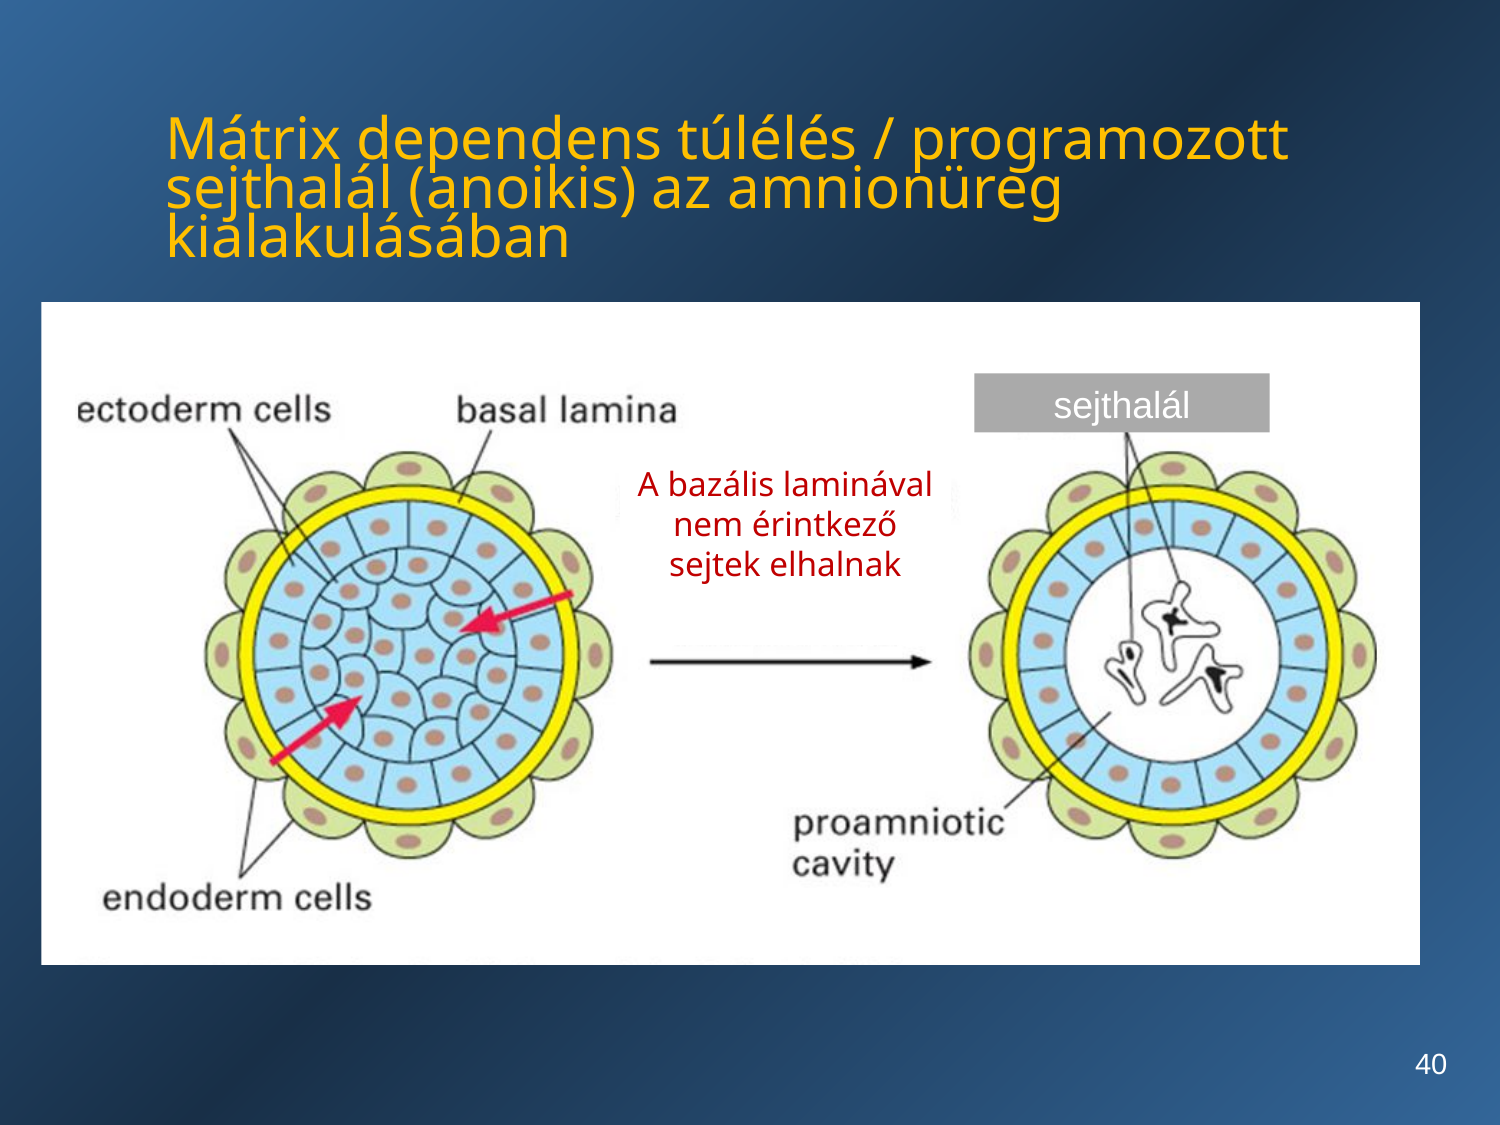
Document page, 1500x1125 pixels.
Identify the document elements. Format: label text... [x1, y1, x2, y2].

picture [40, 302, 1421, 965]
slide_number 40 [1149, 1024, 1463, 1101]
title Mátrix dependens túlélés / programozott sejthalál (anoikis) az amnionüreg kialakulásában [149, 99, 1376, 288]
